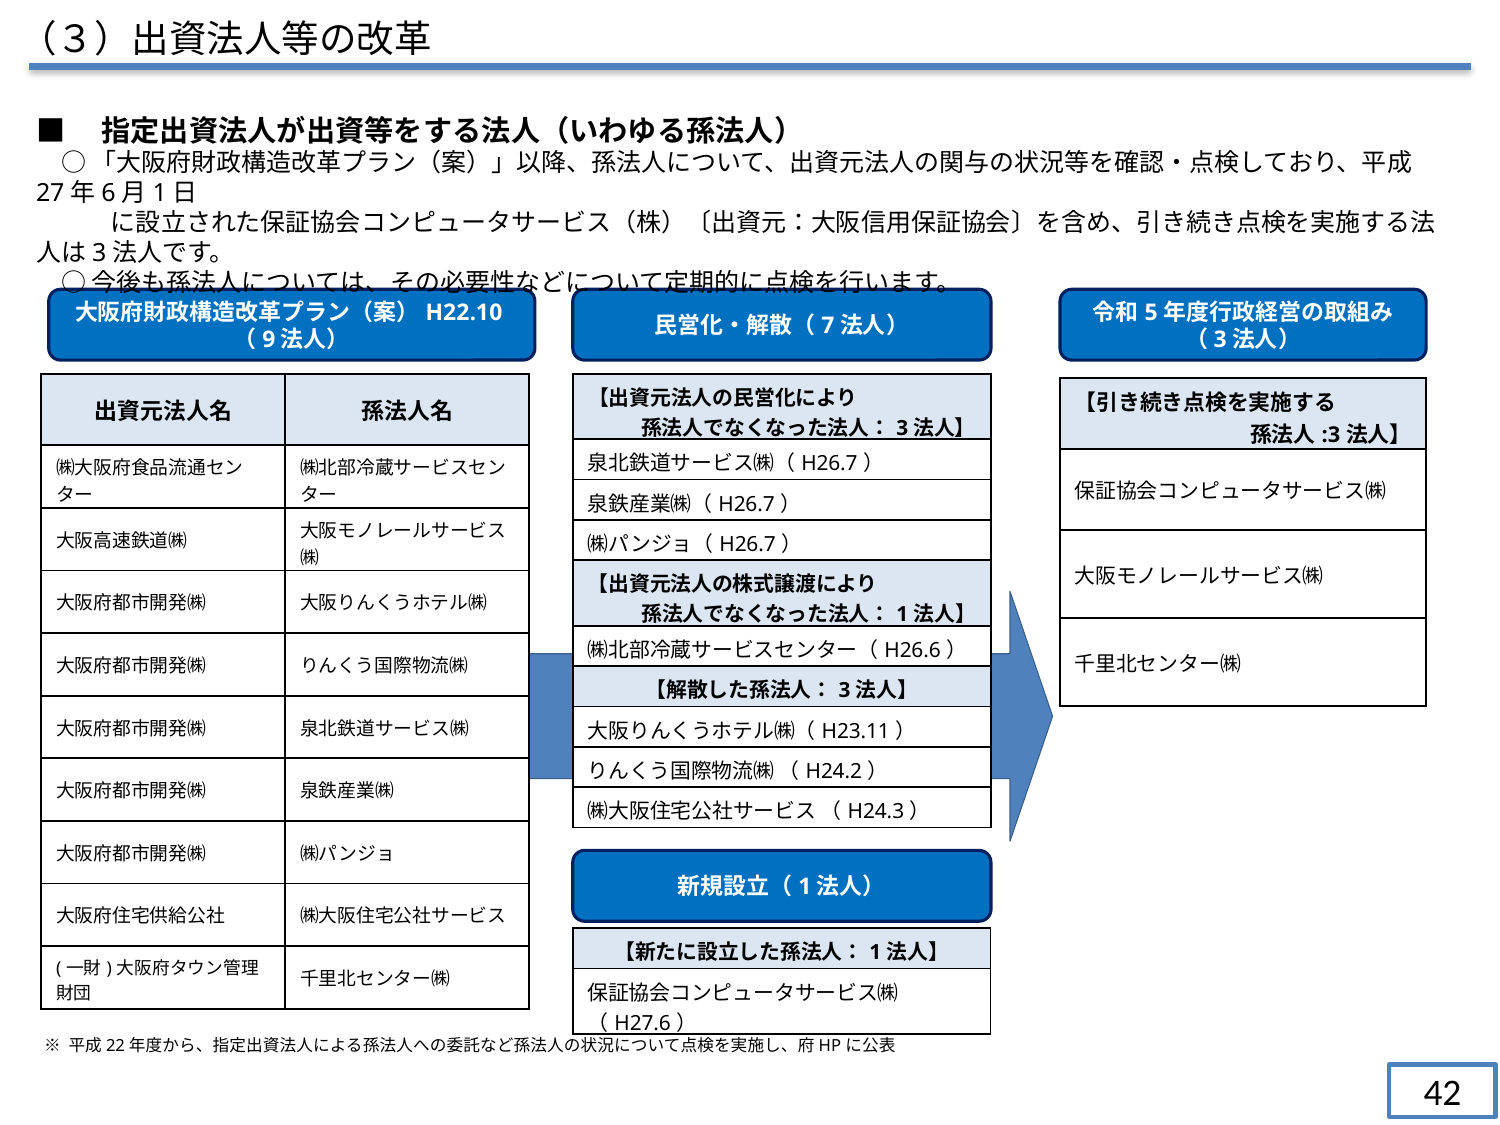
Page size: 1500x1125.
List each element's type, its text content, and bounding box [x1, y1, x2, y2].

table_header 【新たに設立した孫法人：1法人】 [574, 929, 990, 968]
table_cell りんくう国際物流㈱ [286, 634, 528, 695]
table_cell ㈱大阪府食品流通センター [42, 446, 284, 507]
table_cell 大阪りんくうホテル㈱ [286, 571, 528, 632]
table_cell 千里北センター㈱ [1061, 619, 1425, 705]
table_cell 【解散した孫法人：3法人】 [574, 667, 990, 706]
text_box 新規設立（1法人） [572, 850, 992, 922]
table_cell (一財)大阪府タウン管理財団 [42, 947, 284, 1008]
table_header 【出資元法人の民営化により 孫法人でなくなった法人：3法人】 [574, 375, 990, 438]
text_box 42 [1387, 1062, 1498, 1119]
table_cell 大阪高速鉄道㈱ [42, 509, 284, 570]
text_box 令和5年度行政経営の取組み （3法人） [1060, 304, 1427, 361]
table_cell ㈱北部冷蔵サービスセンター [286, 446, 528, 507]
table_cell りんくう国際物流㈱ （H24.2） [574, 748, 990, 786]
table_cell 泉鉄産業㈱（H26.7） [574, 480, 990, 519]
table_cell ㈱パンジョ [286, 822, 528, 883]
table_cell 保証協会コンピュータサービス㈱（H27.6） [574, 969, 990, 1033]
table_cell ㈱北部冷蔵サービスセンター（H26.6） [574, 627, 990, 665]
text_box 大阪府財政構造改革プラン（案）H22.10 （9法人） [48, 304, 535, 361]
table_header 出資元法人名 [42, 375, 284, 444]
text_box [530, 651, 572, 781]
table_cell 大阪りんくうホテル㈱（H23.11） [574, 707, 990, 746]
table_cell 大阪府住宅供給公社 [42, 884, 284, 945]
table_header 孫法人名 [286, 375, 528, 444]
table_cell 大阪府都市開発㈱ [42, 571, 284, 632]
table_cell ㈱大阪住宅公社サービス [286, 884, 528, 945]
table_cell ㈱パンジョ（H26.7） [574, 521, 990, 559]
table_cell ㈱大阪住宅公社サービス （H24.3） [574, 788, 990, 827]
text_box 民営化・解散（7法人） [572, 304, 992, 361]
table_cell 【出資元法人の株式譲渡により 孫法人でなくなった法人：1法人】 [574, 561, 990, 625]
table_cell 泉北鉄道サービス㈱（H26.7） [574, 440, 990, 479]
table_cell 千里北センター㈱ [286, 947, 528, 1008]
table_header 【引き続き点検を実施する 孫法人:3法人】 [1061, 379, 1425, 448]
table_cell 泉北鉄道サービス㈱ [286, 697, 528, 757]
table_cell 大阪府都市開発㈱ [42, 634, 284, 695]
text_box [992, 589, 1055, 844]
table_cell 大阪府都市開発㈱ [42, 697, 284, 757]
table_cell 大阪モノレールサービス㈱ [286, 509, 528, 570]
table_cell 大阪モノレールサービス㈱ [1061, 531, 1425, 617]
table_cell 泉鉄産業㈱ [286, 759, 528, 820]
text_box （３）出資法人等の改革 [4, 7, 1340, 67]
table_cell 保証協会コンピュータサービス㈱ [1061, 450, 1425, 529]
text_box ※ 平成22年度から、指定出資法人による孫法人への委託など孫法人の状況について点検を実施し、府HPに公表 [29, 1027, 983, 1063]
table_cell 大阪府都市開発㈱ [42, 822, 284, 883]
text_box ■ 指定出資法人が出資等をする法人（いわゆる孫法人） ○ 「大阪府財政構造改革プラン（案）」以降、孫法人について、出資元法人の関与の状況等を確認・点検しており、平成27年6月1日 に設立された保証協会コンピュータサービス（株）〔出資元：大阪信用保証協会〕を含め、引き続き点検を実施する法人は3法人です。 ○ 今後も孫法人については、その必要性などについて定期的に点検を行います。 [21, 104, 1454, 304]
table_cell 大阪府都市開発㈱ [42, 759, 284, 820]
